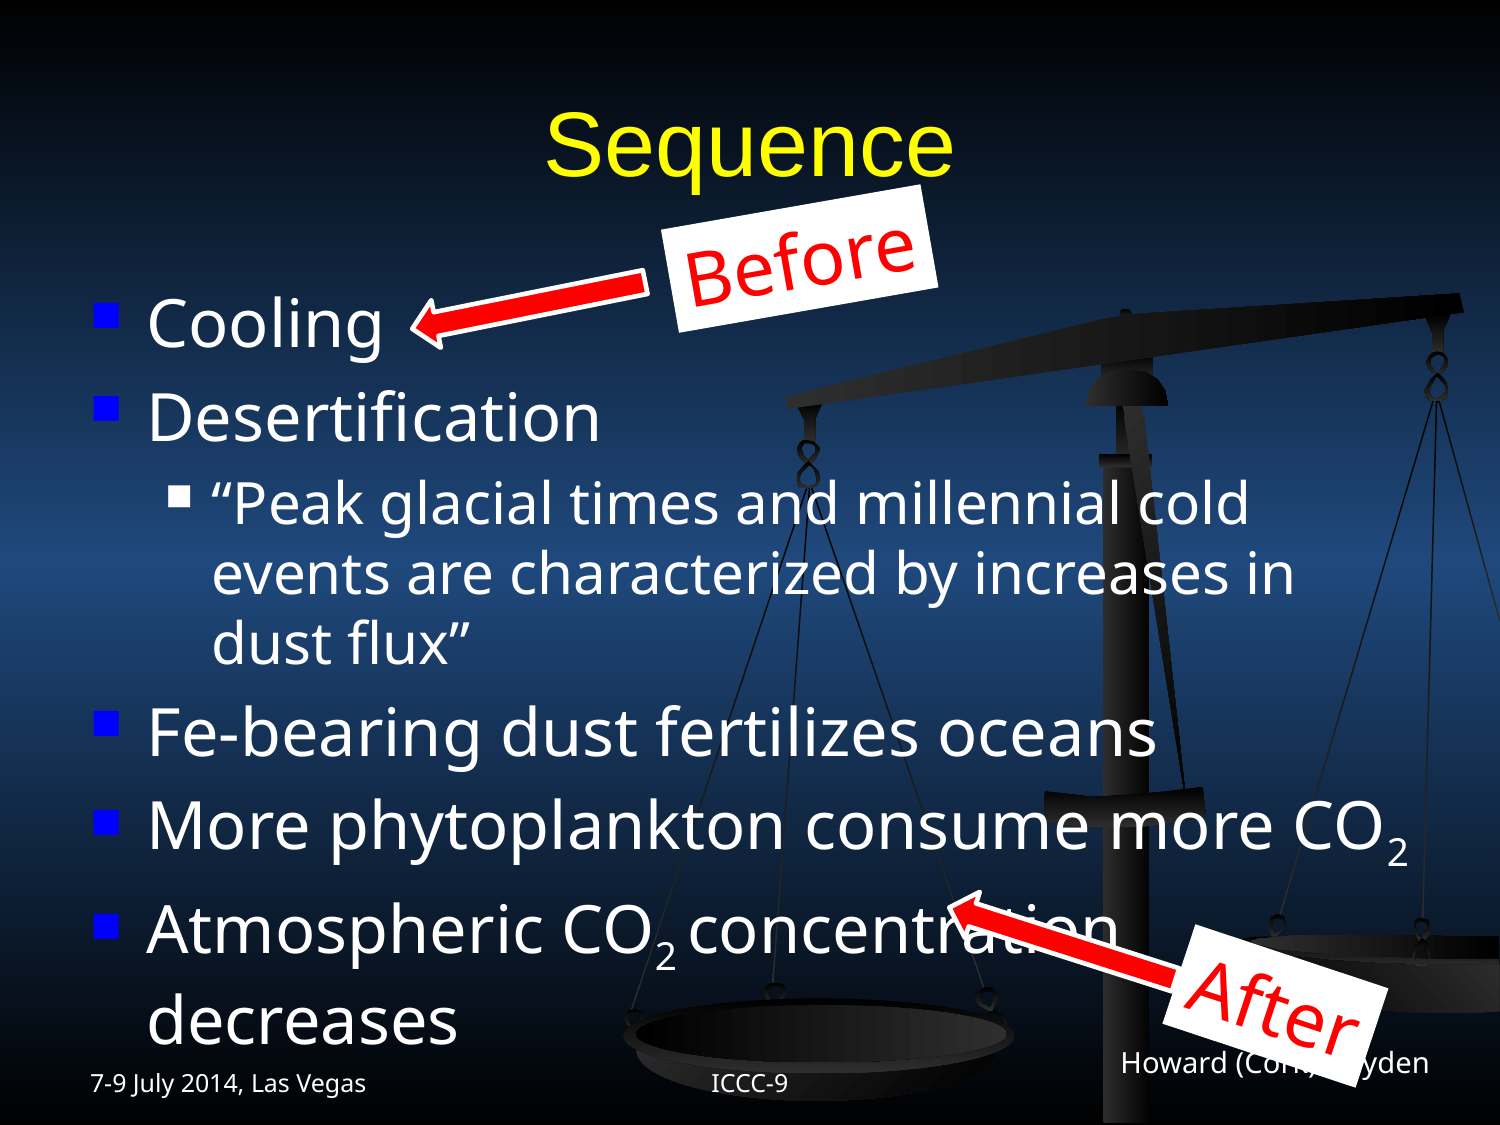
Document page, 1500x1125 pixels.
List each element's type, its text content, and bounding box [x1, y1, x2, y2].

title Sequence [74, 45, 1426, 234]
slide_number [74, 1029, 426, 1106]
list Cooling Desertification “Peak glacial times and millennial cold events are characterized by increases in dust flux” Fe-bearing dust fertilizes oceans More phytoplankton consume more CO2 Atmospheric CO2 concentration decreases [74, 273, 1426, 1006]
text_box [409, 205, 924, 330]
footer ICCC-9 [512, 1029, 988, 1106]
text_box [939, 928, 1373, 1048]
